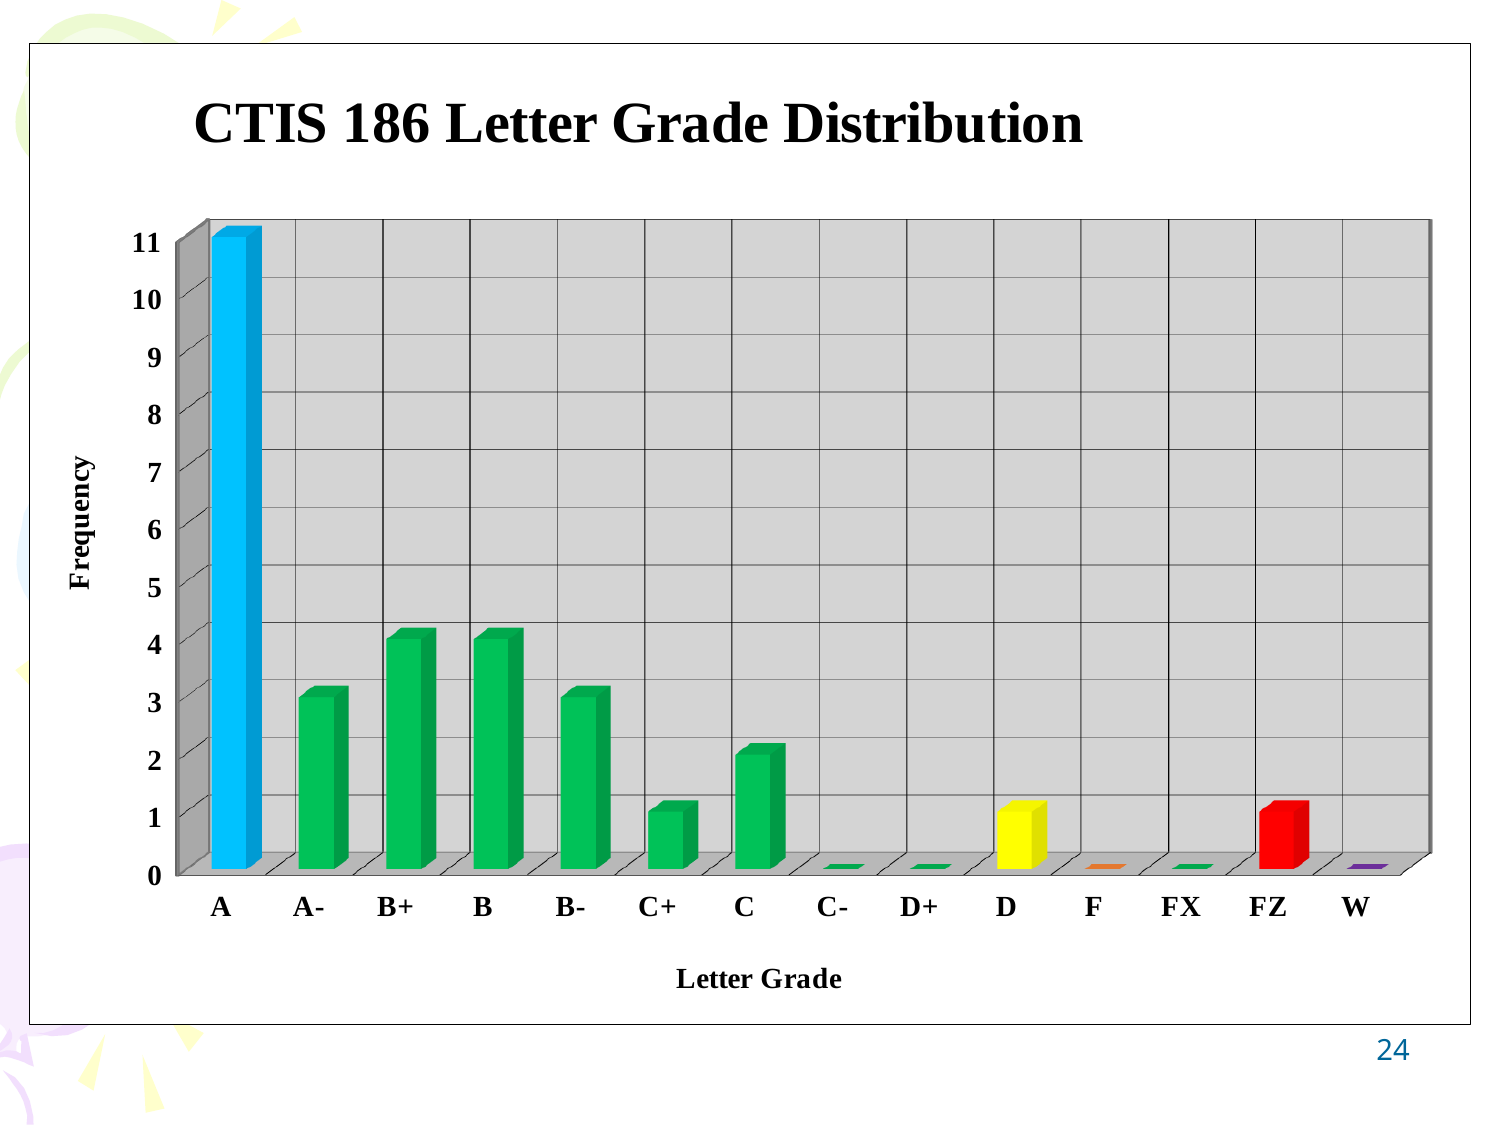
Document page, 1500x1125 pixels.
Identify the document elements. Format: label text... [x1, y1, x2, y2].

chart [29, 42, 1471, 1025]
slide_number 24 [1074, 1032, 1425, 1100]
